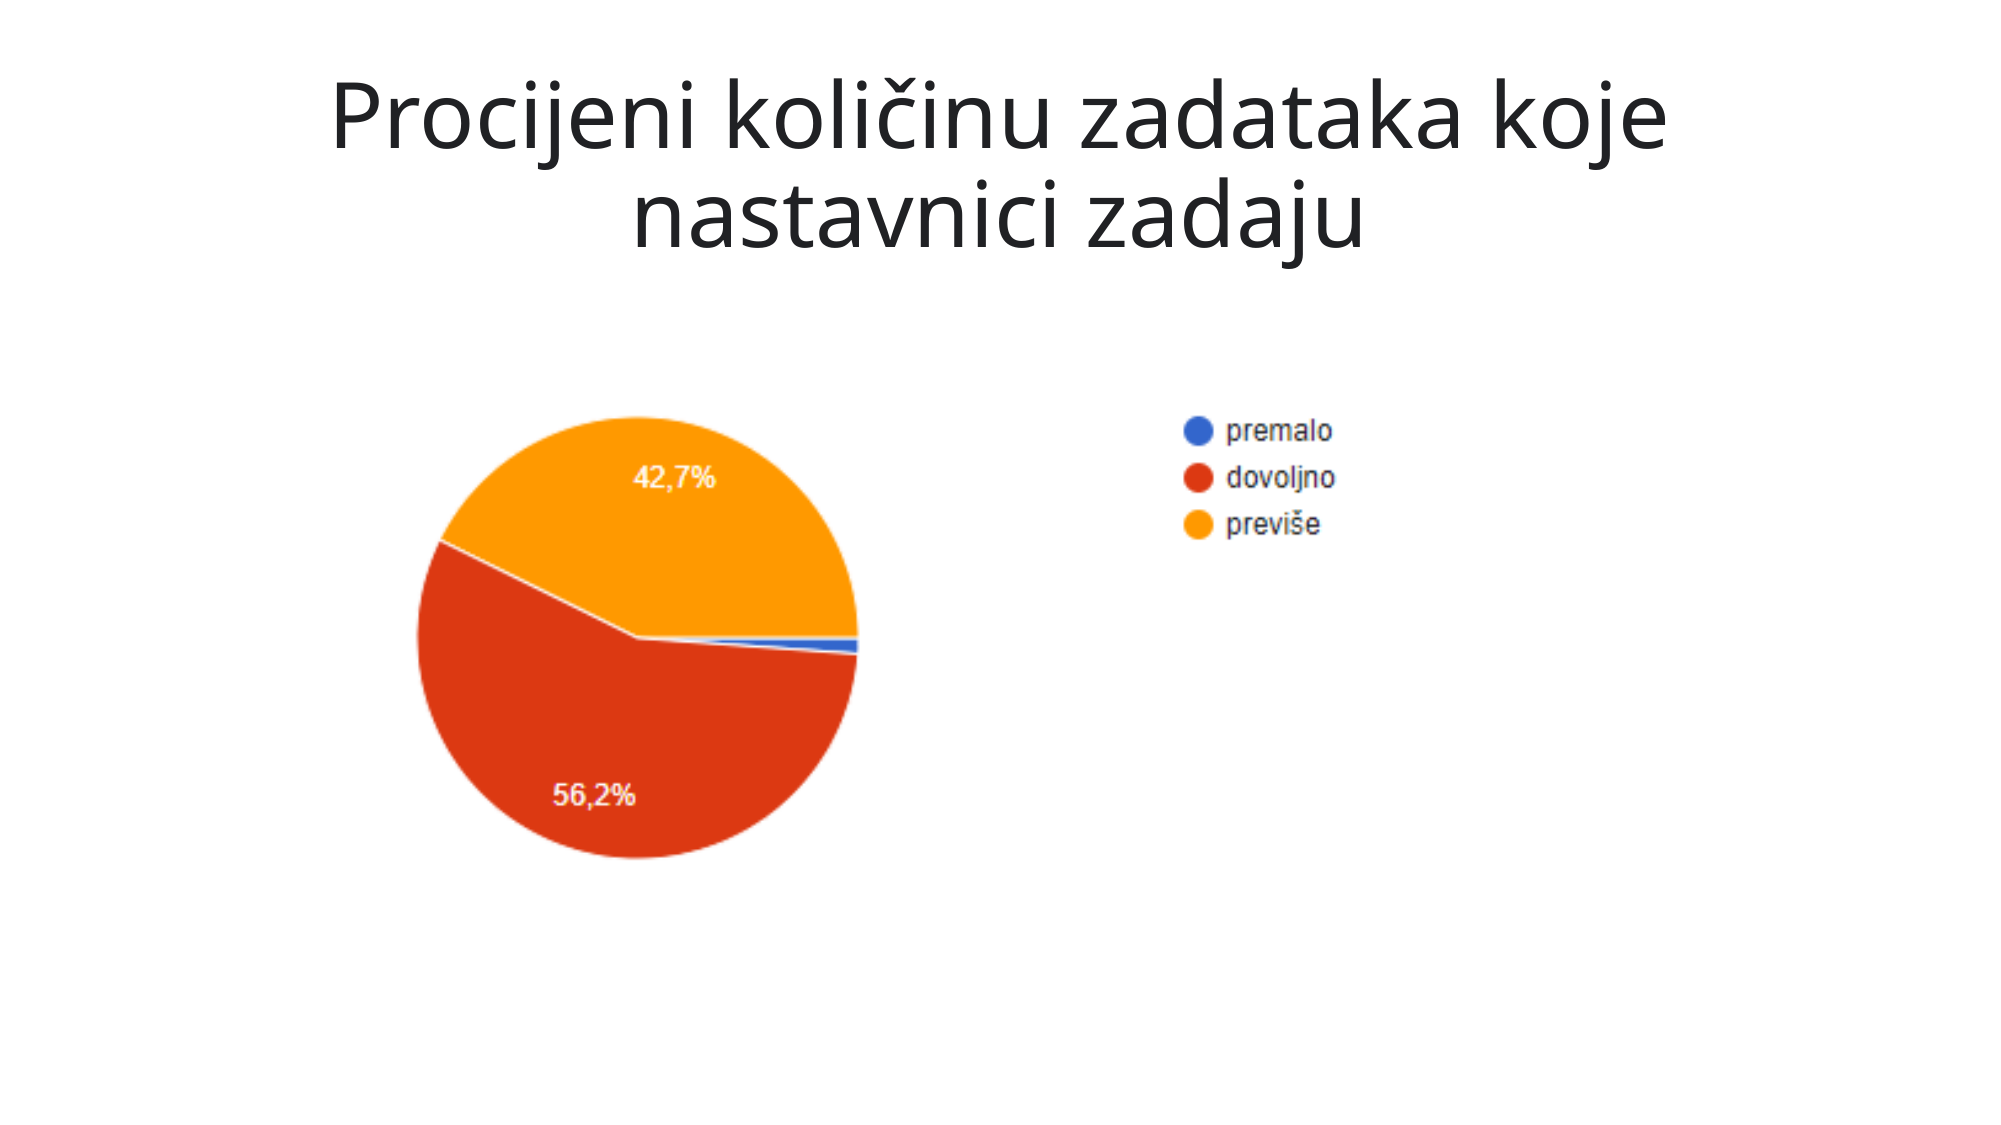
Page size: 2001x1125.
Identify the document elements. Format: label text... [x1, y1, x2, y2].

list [289, 348, 1529, 917]
title Procijeni količinu zadataka koje nastavnici zadaju [137, 59, 1863, 278]
